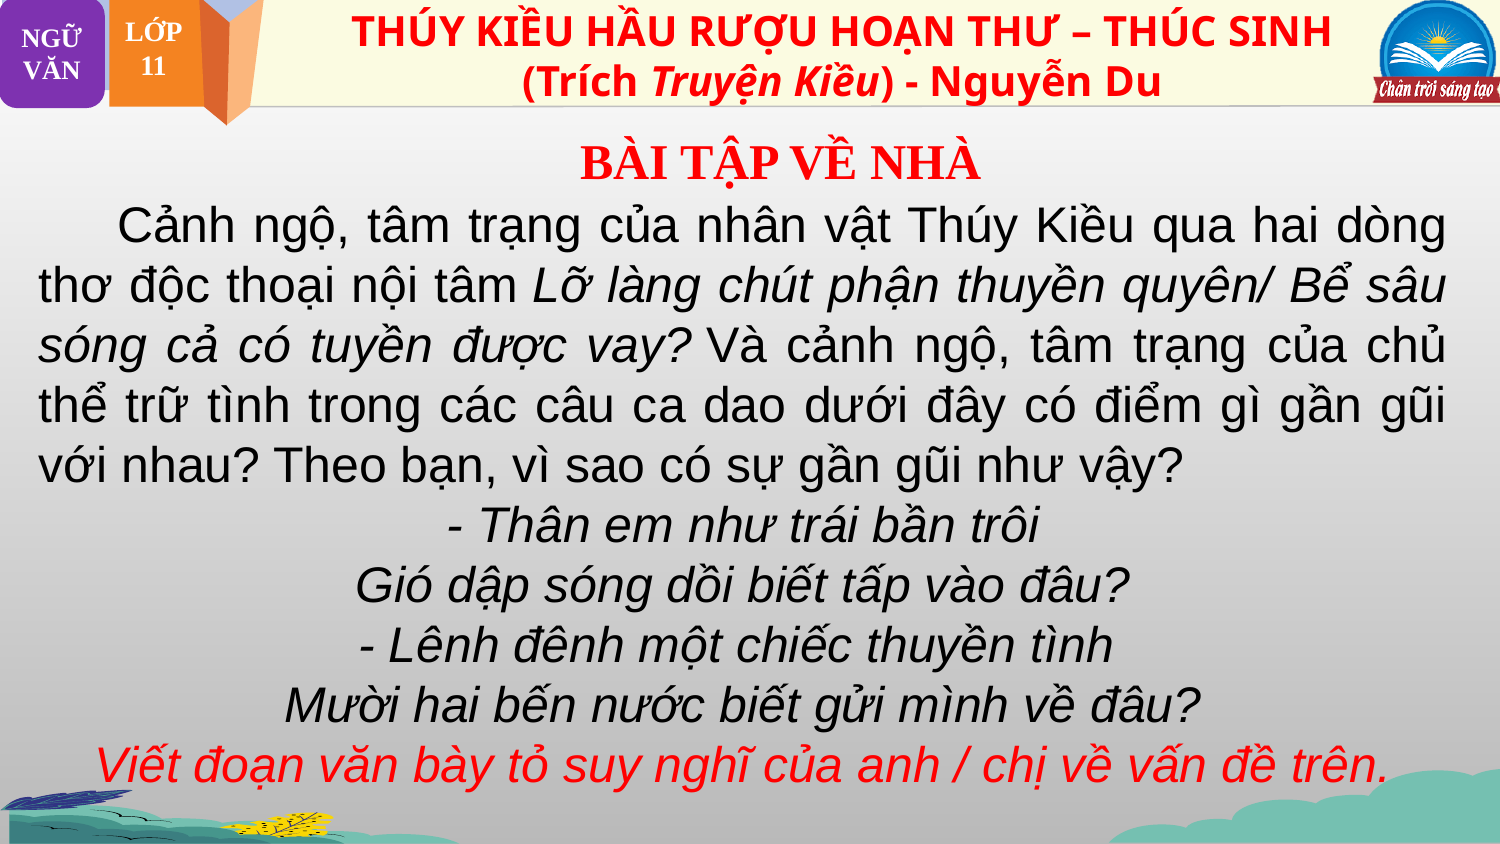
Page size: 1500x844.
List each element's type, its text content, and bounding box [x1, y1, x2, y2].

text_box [0, 0, 1500, 126]
text_box Cảnh ngộ, tâm trạng của nhân vật Thúy Kiều qua hai dòng thơ độc thoại nội tâm Lỡ làng chút phận thuyền quyên/ Bể sâu sóng cả có tuyền được vay? Và cảnh ngộ, tâm trạng của chủ thể trữ tình trong các câu ca dao dưới đây có điểm gì gần gũi với nhau? Theo bạn, vì sao có sự gần gũi như vậy? - Thân em như trái bần trôi Gió dập sóng dồi biết tấp vào đâu? - Lênh đênh một chiếc thuyền tình Mười hai bến nước biết gửi mình về đâu? Viết đoạn văn bày tỏ suy nghĩ của anh / chị về vấn đề trên. [24, 185, 1463, 801]
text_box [0, 789, 460, 844]
picture [1367, 0, 1500, 107]
text_box [1108, 769, 1500, 843]
text_box BÀI TẬP VỀ NHÀ [565, 134, 1067, 185]
